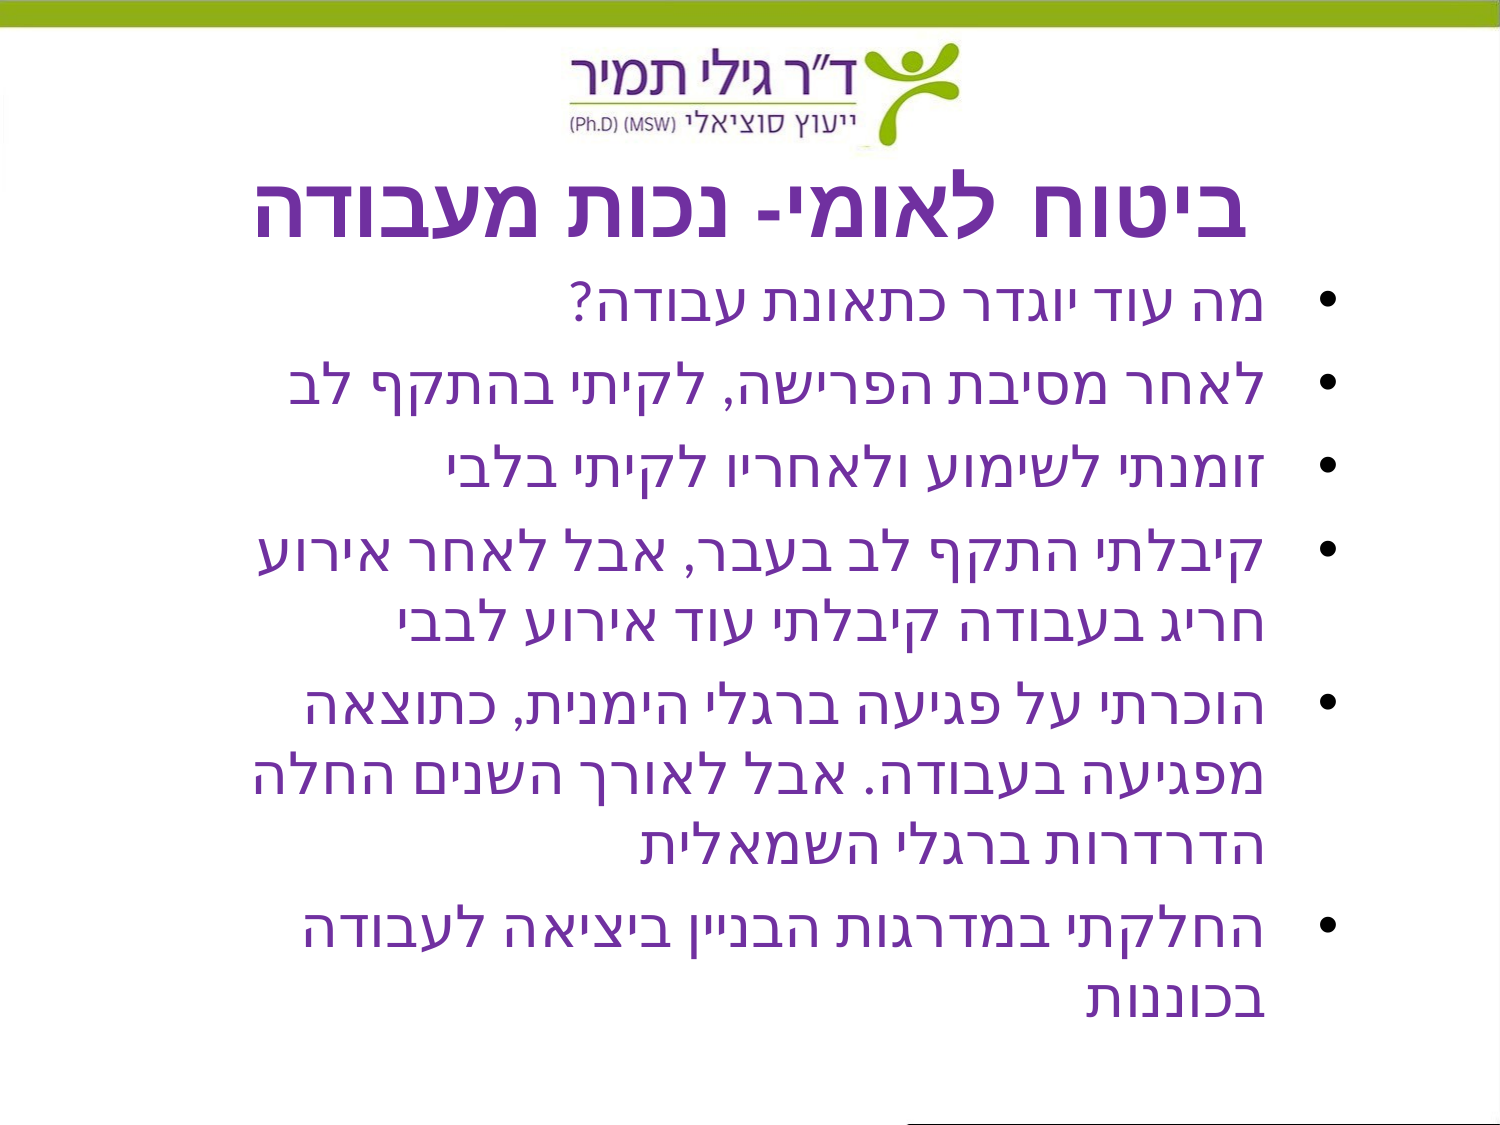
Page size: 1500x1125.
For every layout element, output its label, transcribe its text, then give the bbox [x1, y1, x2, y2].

picture [0, 0, 1500, 1125]
list מה עוד יוגדר כתאונת עבודה? לאחר מסיבת הפרישה, לקיתי בהתקף לב זומנתי לשימוע ולאחריו לקיתי בלבי קיבלתי התקף לב בעבר, אבל לאחר אירוע חריג בעבודה קיבלתי עוד אירוע לבבי הוכרתי על פגיעה ברגלי הימנית, כתוצאה מפגיעה בעבודה. אבל לאורך השנים החלה הדרדרות ברגלי השמאלית החלקתי במדרגות הבניין ביציאה לעבודה בכוננות [142, 296, 1358, 933]
title ביטוח לאומי- נכות מעבודה [75, 90, 1425, 296]
